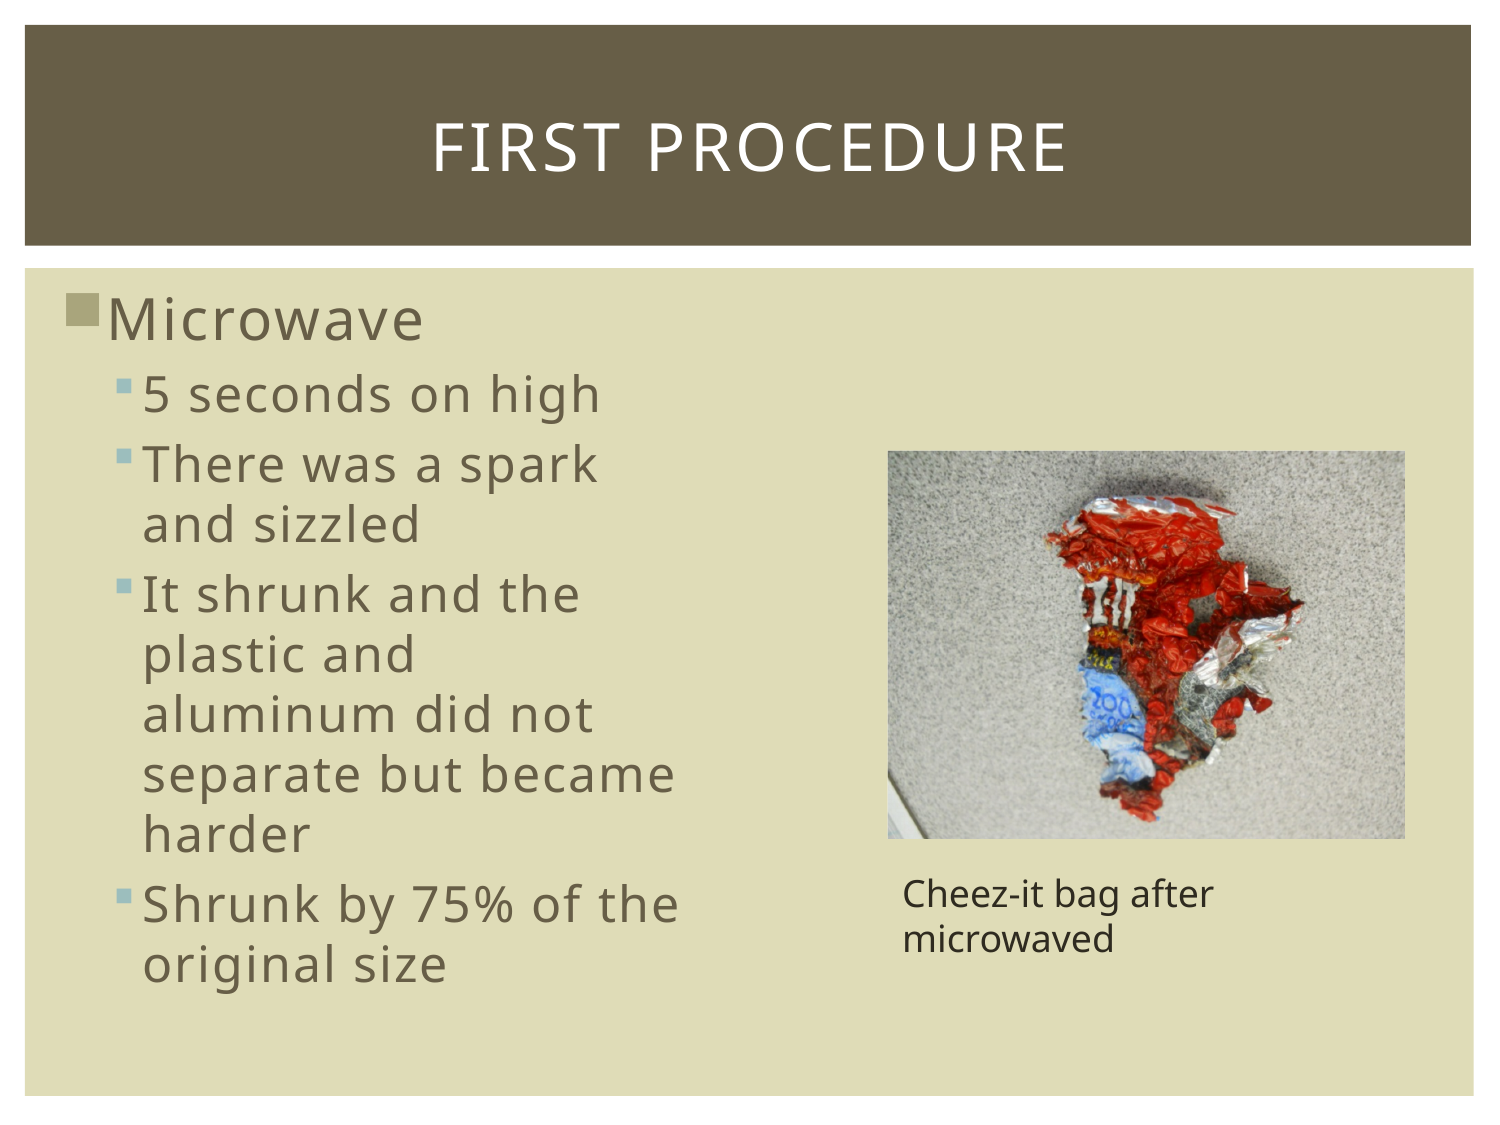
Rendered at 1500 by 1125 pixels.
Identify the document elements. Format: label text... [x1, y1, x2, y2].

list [887, 449, 1406, 839]
title First Procedure [62, 58, 1438, 232]
text_box Cheez-it bag after microwaved [887, 862, 1413, 968]
list Microwave 5 seconds on high There was a spark and sizzled It shrunk and the plastic and aluminum did not separate but became harder Shrunk by 75% of the original size [37, 275, 700, 998]
